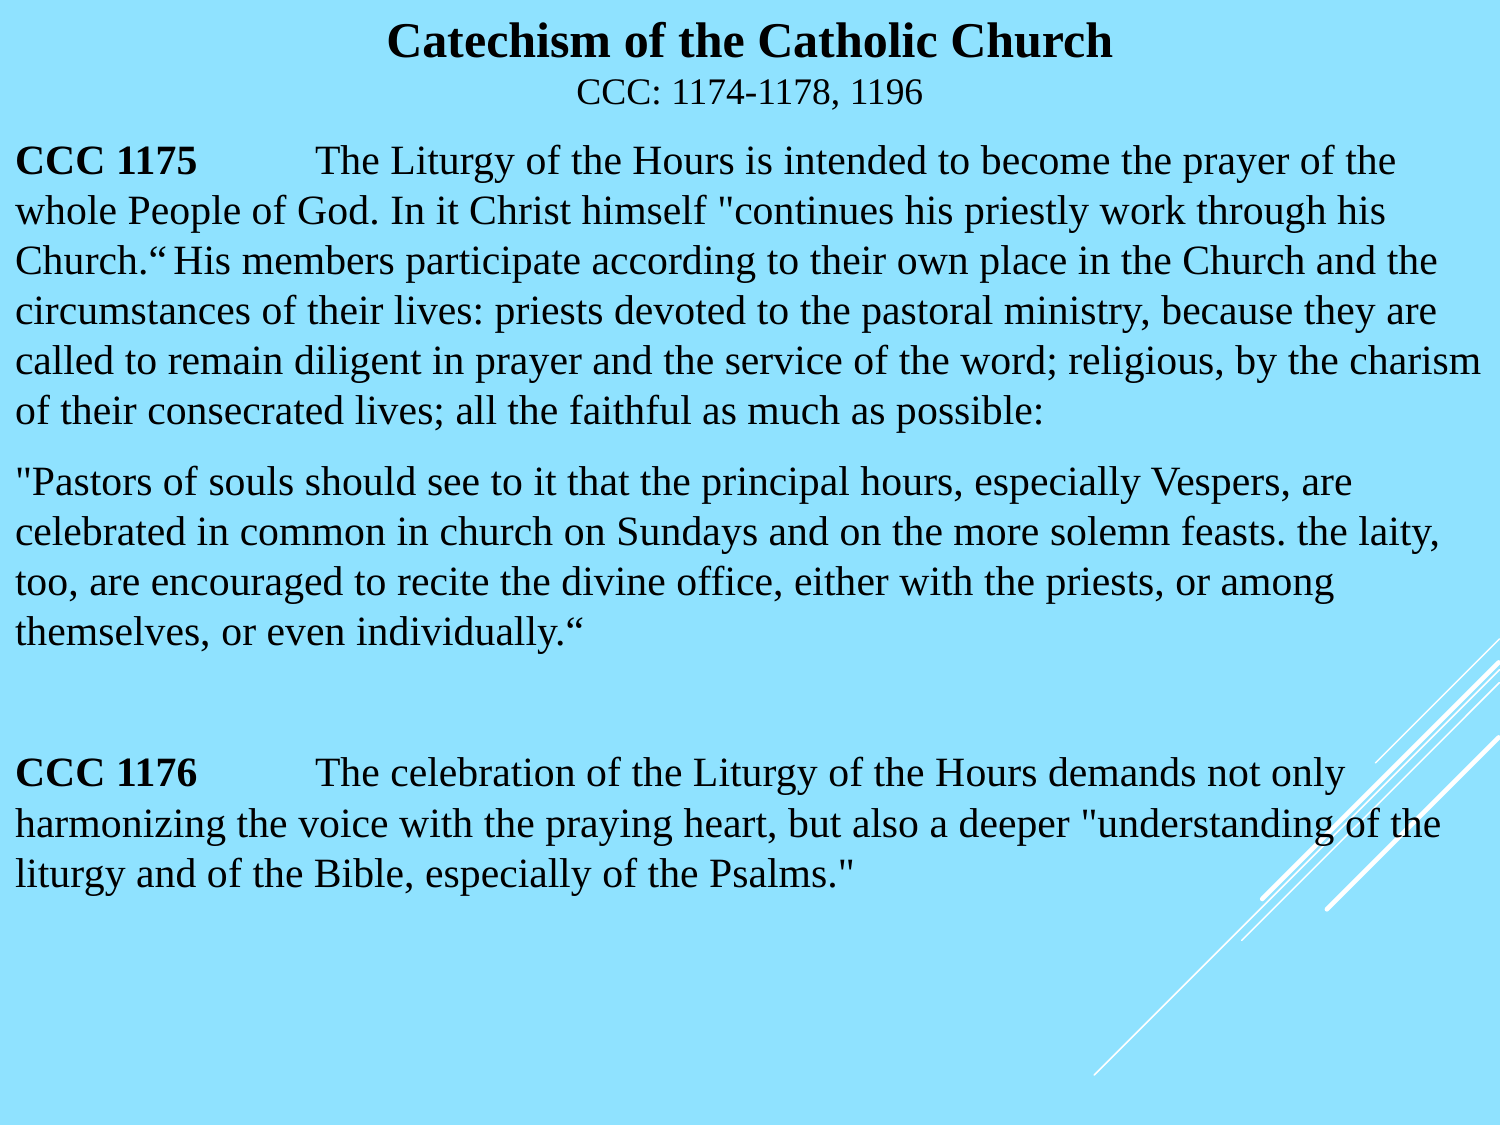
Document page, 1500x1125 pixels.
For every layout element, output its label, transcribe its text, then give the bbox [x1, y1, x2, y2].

title Catechism of the Catholic Church CCC: 1174-1178, 1196 [0, 0, 1500, 125]
list CCC 1175 The Liturgy of the Hours is intended to become the prayer of the whole People of God. In it Christ himself "continues his priestly work through his Church.“ His members participate according to their own place in the Church and the circumstances of their lives: priests devoted to the pastoral ministry, because they are called to remain diligent in prayer and the service of the word; religious, by the charism of their consecrated lives; all the faithful as much as possible: "Pastors of souls should see to it that the principal hours, especially Vespers, are celebrated in common in church on Sundays and on the more solemn feasts. the laity, too, are encouraged to recite the divine office, either with the priests, or among themselves, or even individually.“ CCC 1176 The celebration of the Liturgy of the Hours demands not only harmonizing the voice with the praying heart, but also a deeper "understanding of the liturgy and of the Bible, especially of the Psalms." [0, 125, 1500, 1125]
